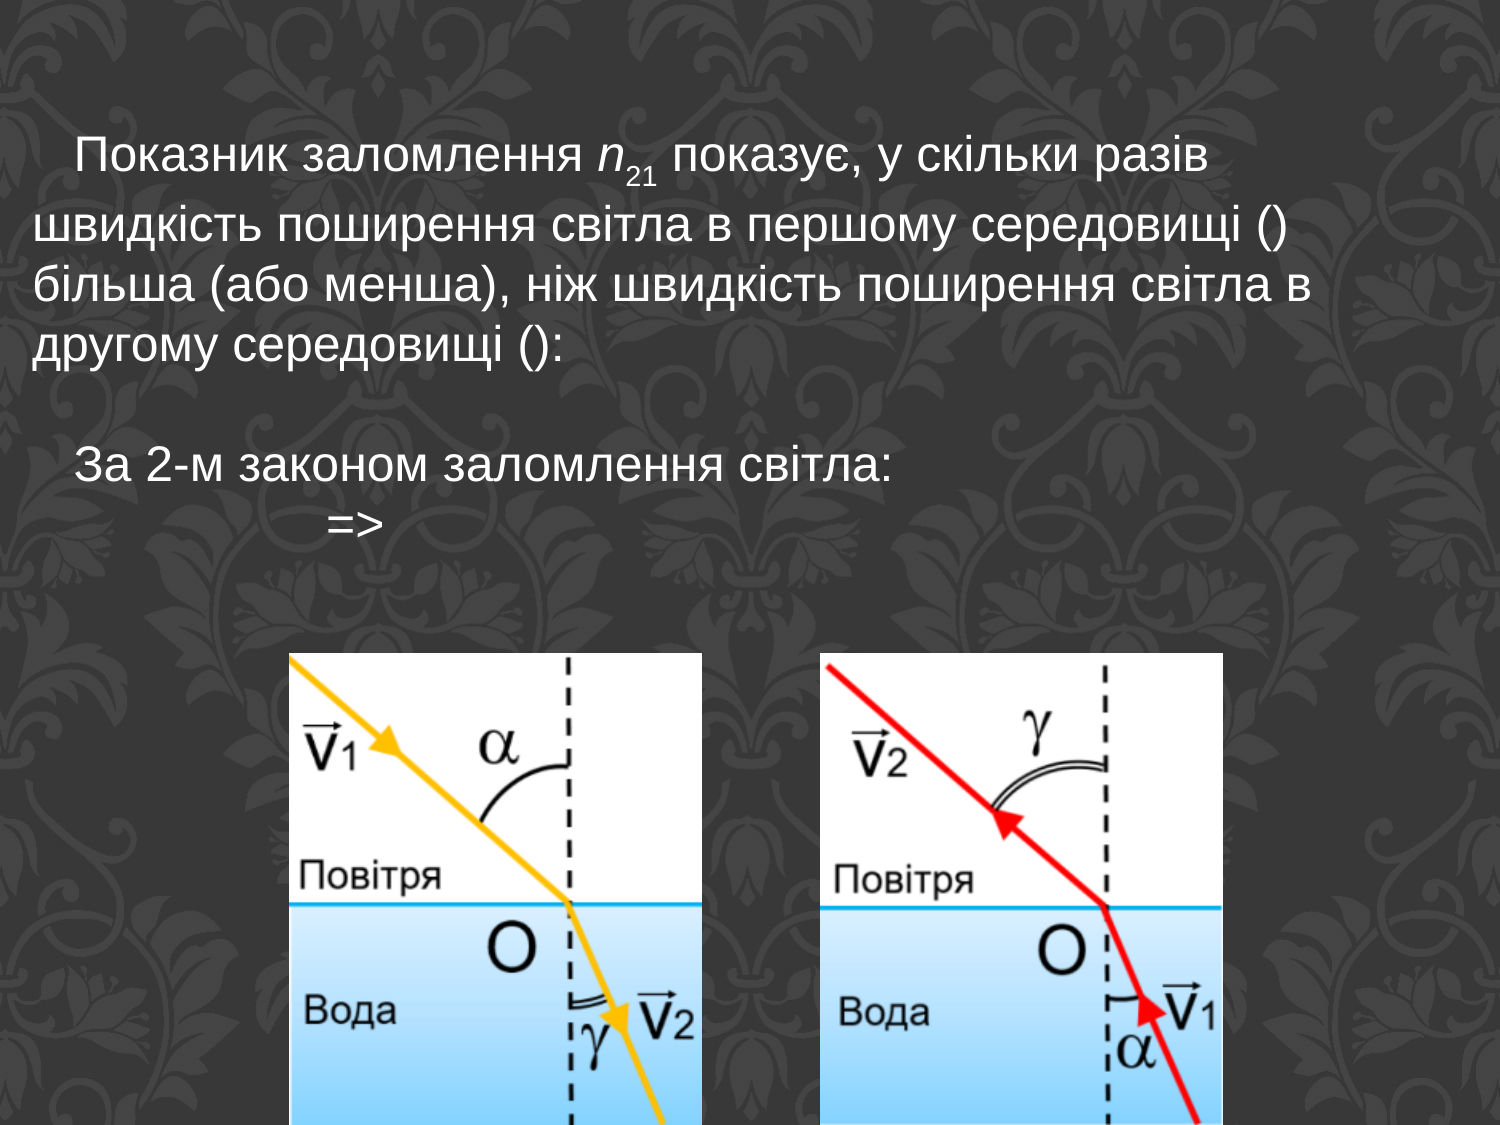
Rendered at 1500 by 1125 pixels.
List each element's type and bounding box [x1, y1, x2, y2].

picture [288, 653, 703, 1125]
picture [820, 653, 1223, 1125]
